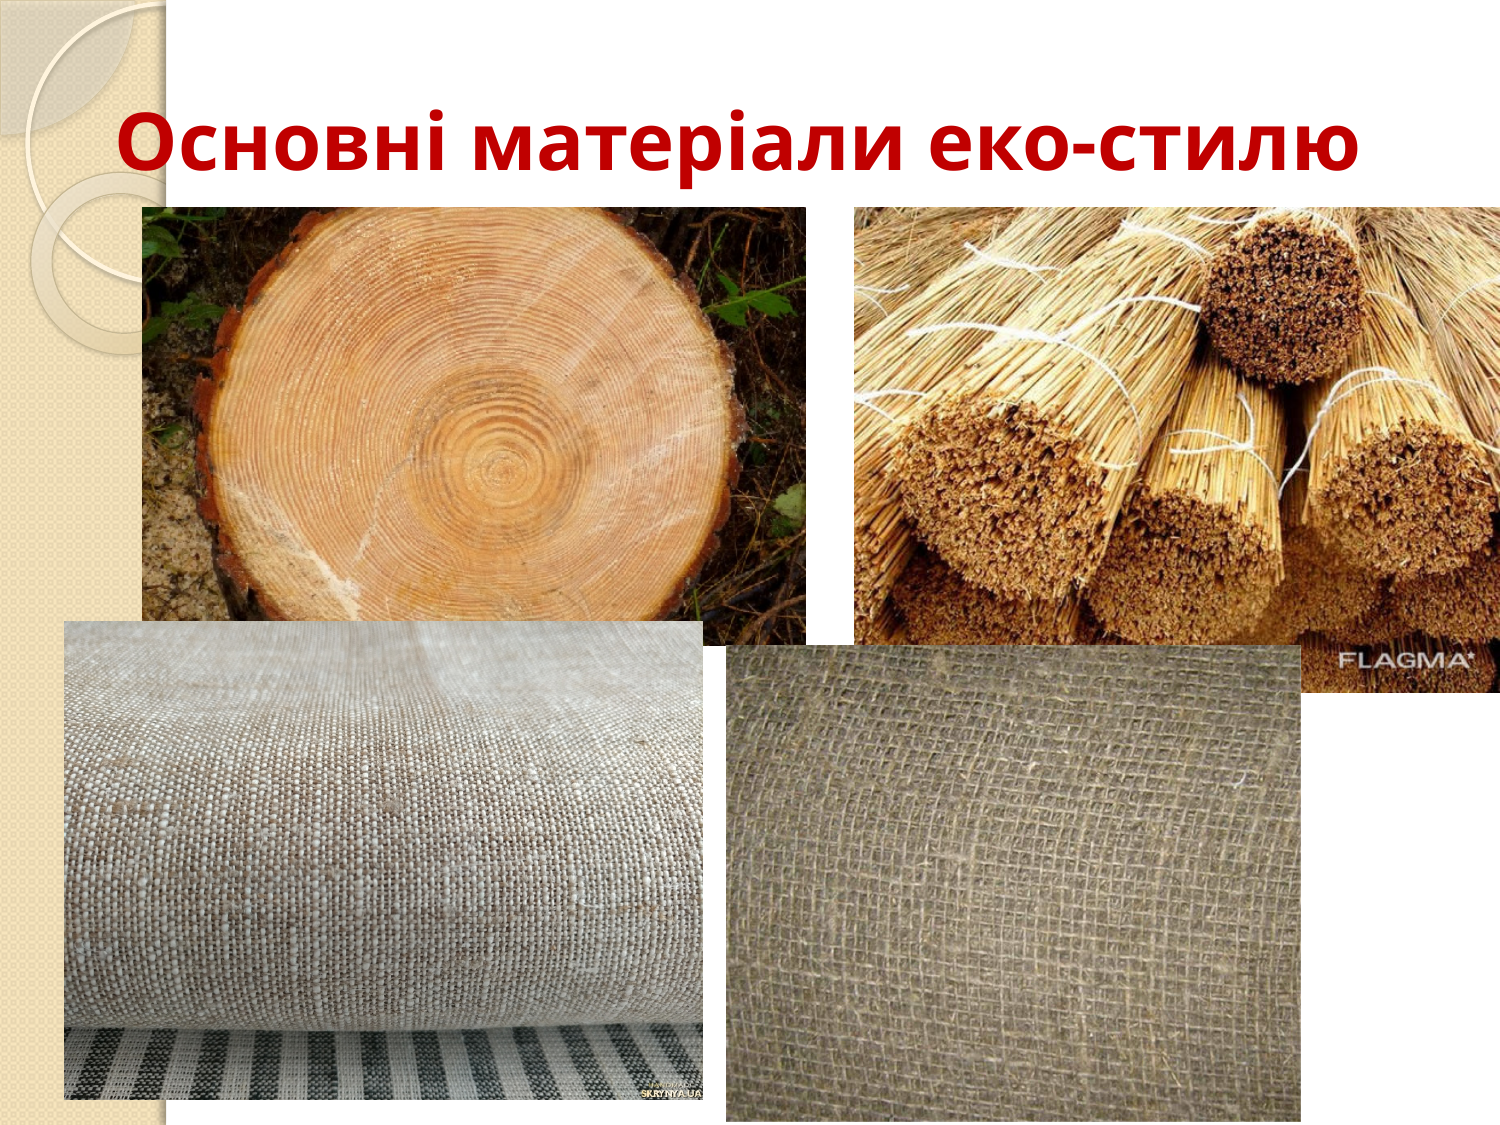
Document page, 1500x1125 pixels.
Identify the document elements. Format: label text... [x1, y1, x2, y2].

title Основні матеріали еко-стилю [100, 45, 1466, 233]
picture [64, 207, 1500, 1122]
